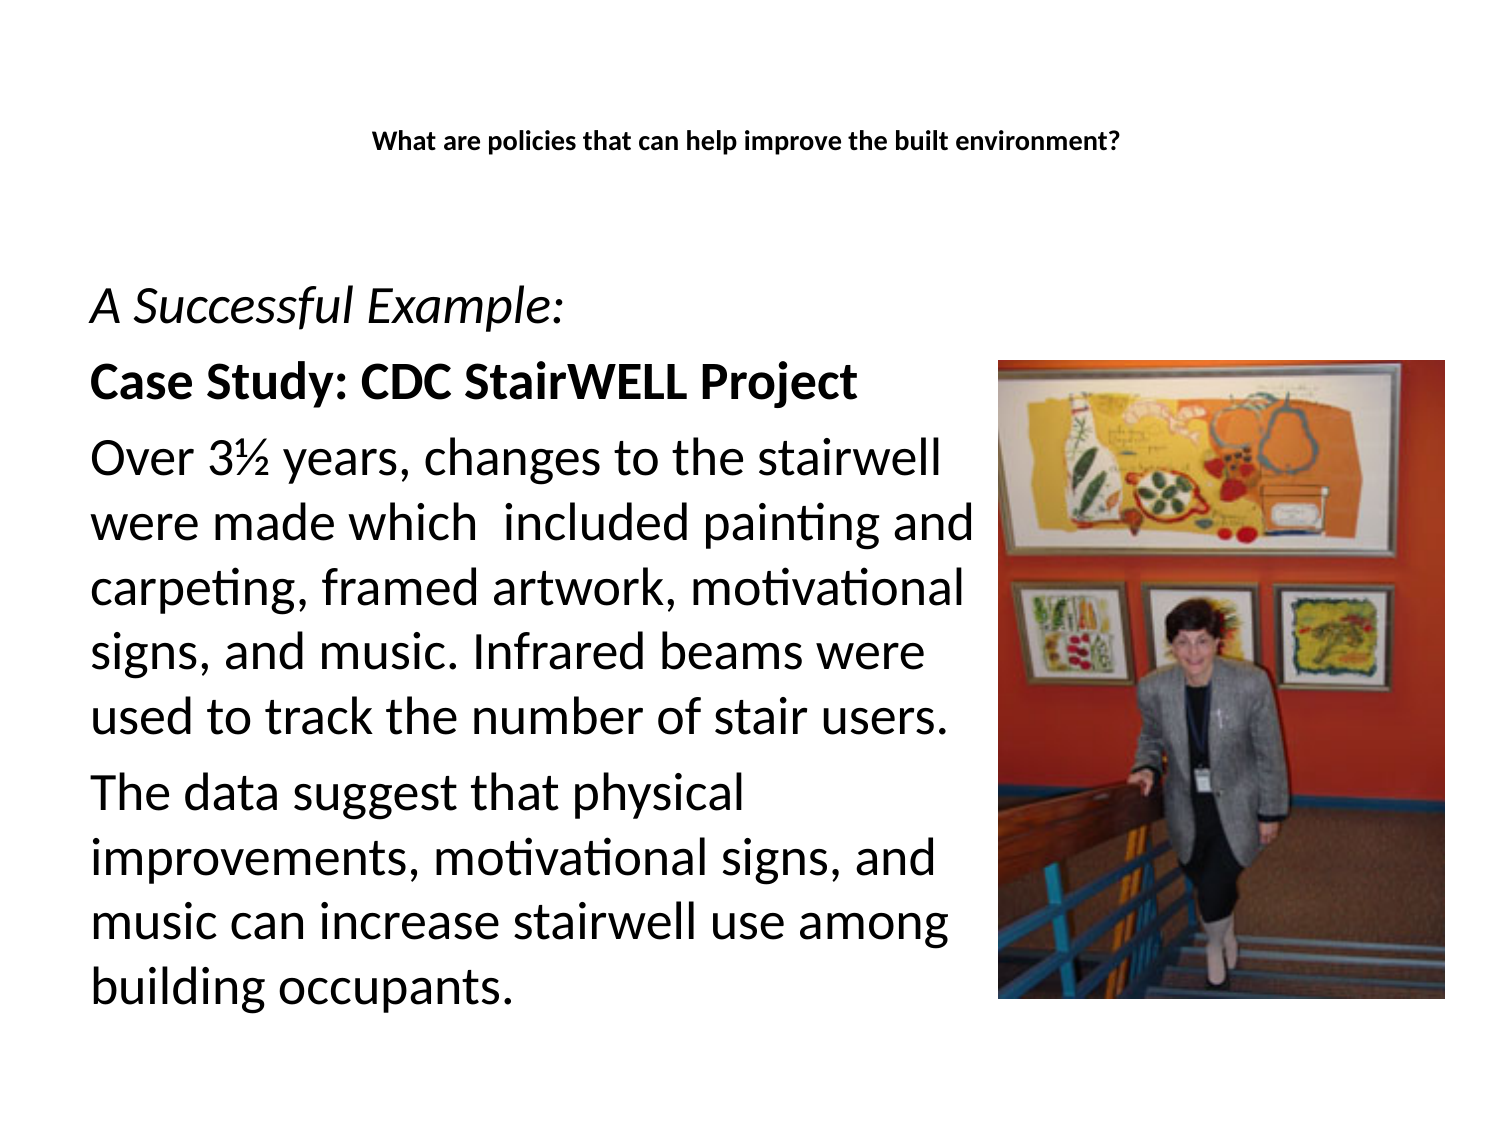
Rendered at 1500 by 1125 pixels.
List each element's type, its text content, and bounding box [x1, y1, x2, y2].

title What are policies that can help improve the built environment? [75, 45, 1425, 233]
picture [998, 359, 1445, 999]
list A Successful Example: Case Study: CDC StairWELL Project Over 3½ years, changes to the stairwell were made which included painting and carpeting, framed artwork, motivational signs, and music. Infrared beams were used to track the number of stair users. The data suggest that physical improvements, motivational signs, and music can increase stairwell use among building occupants. [75, 262, 999, 1094]
